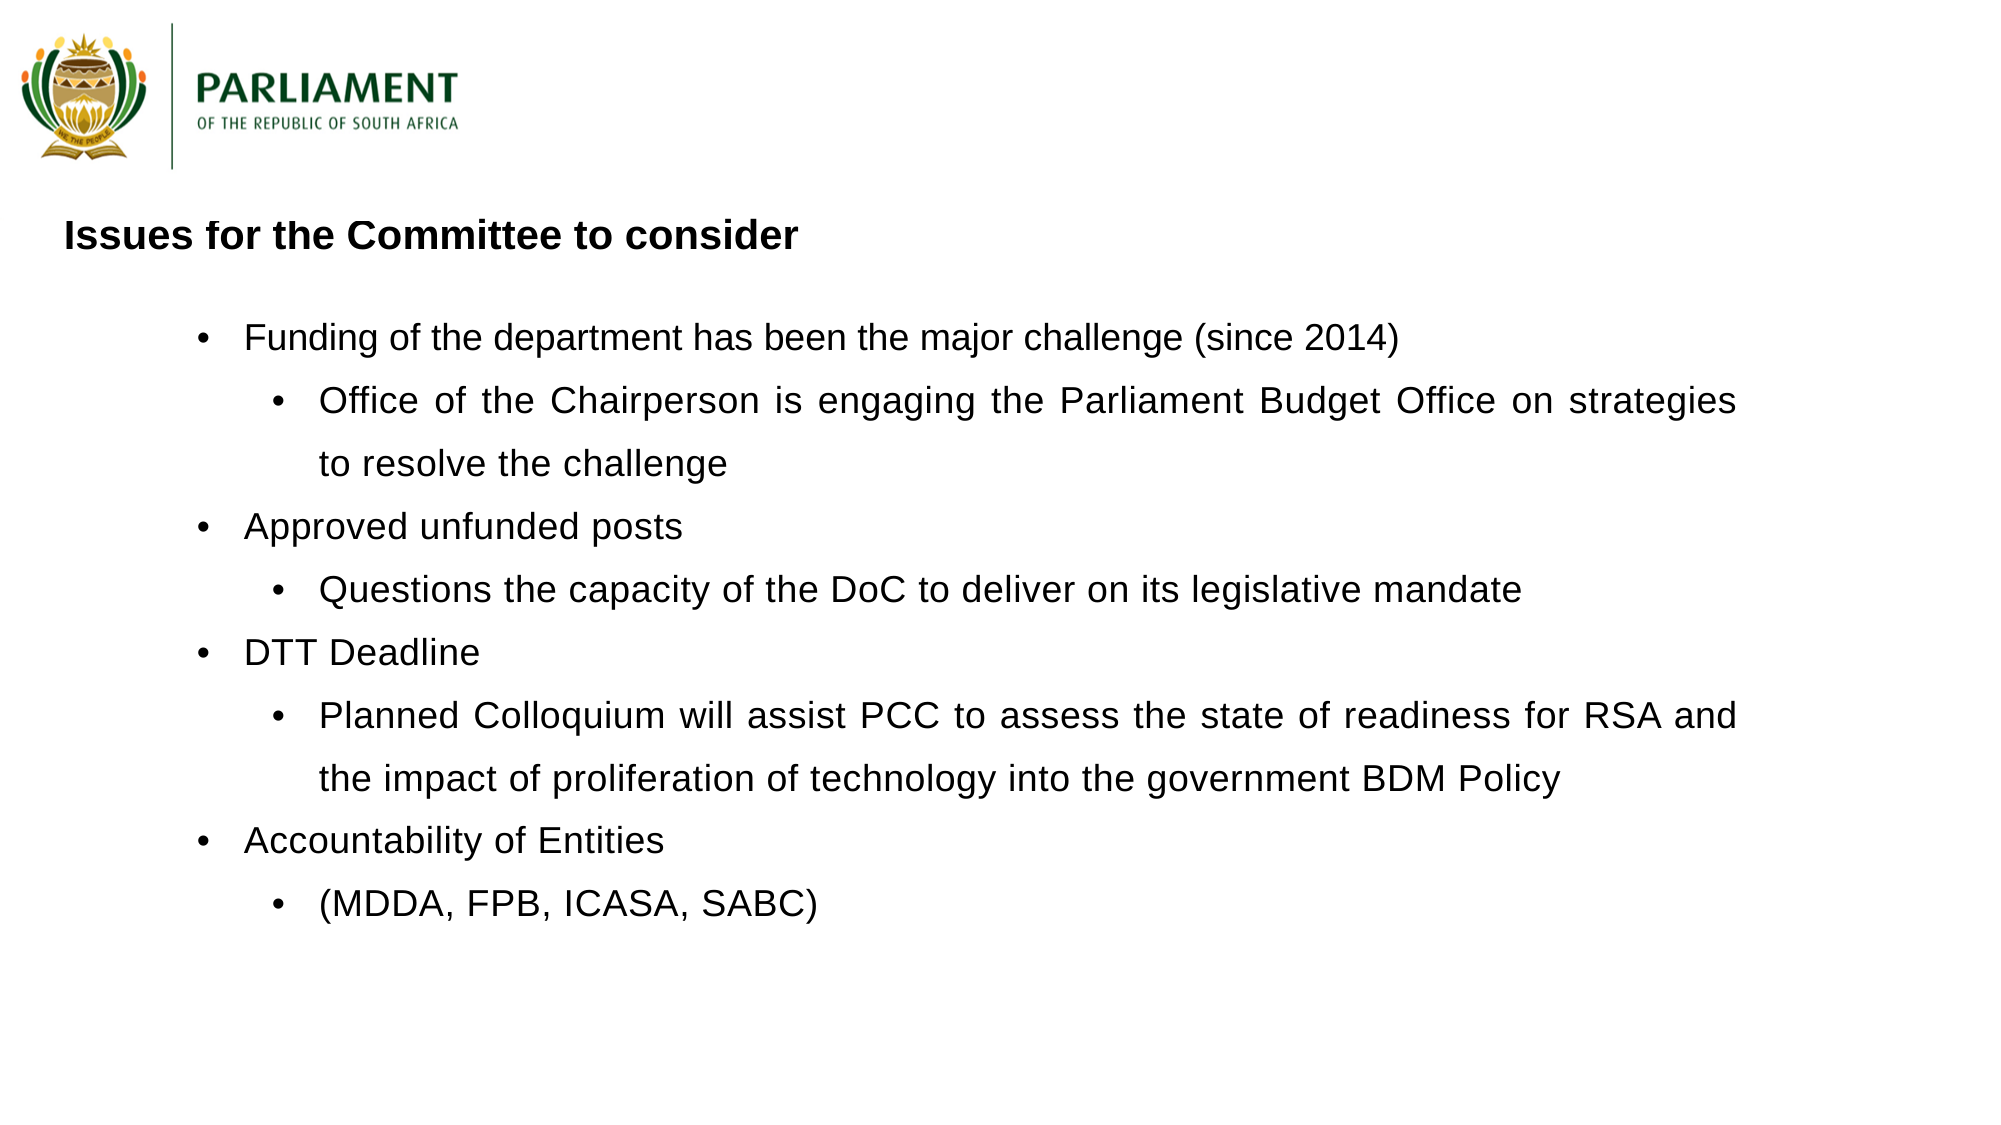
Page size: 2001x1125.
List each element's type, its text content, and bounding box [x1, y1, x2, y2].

title [470, 59, 1863, 278]
table_header Funding of the department has been the major challenge (since 2014) Office of the Chairperson is engaging the Parliament Budget Office on strategies to resolve the challenge Approved unfunded posts Questions the capacity of the DoC to deliver on its legislative mandate DTT Deadline Planned Colloquium will assist PCC to assess the state of readiness for RSA and the impact of proliferation of technology into the government BDM Policy Accountability of Entities (MDDA, FPB, ICASA, SABC) [187, 301, 1751, 951]
list Issues for the Committee to consider [48, 206, 1774, 921]
picture [0, 0, 470, 222]
